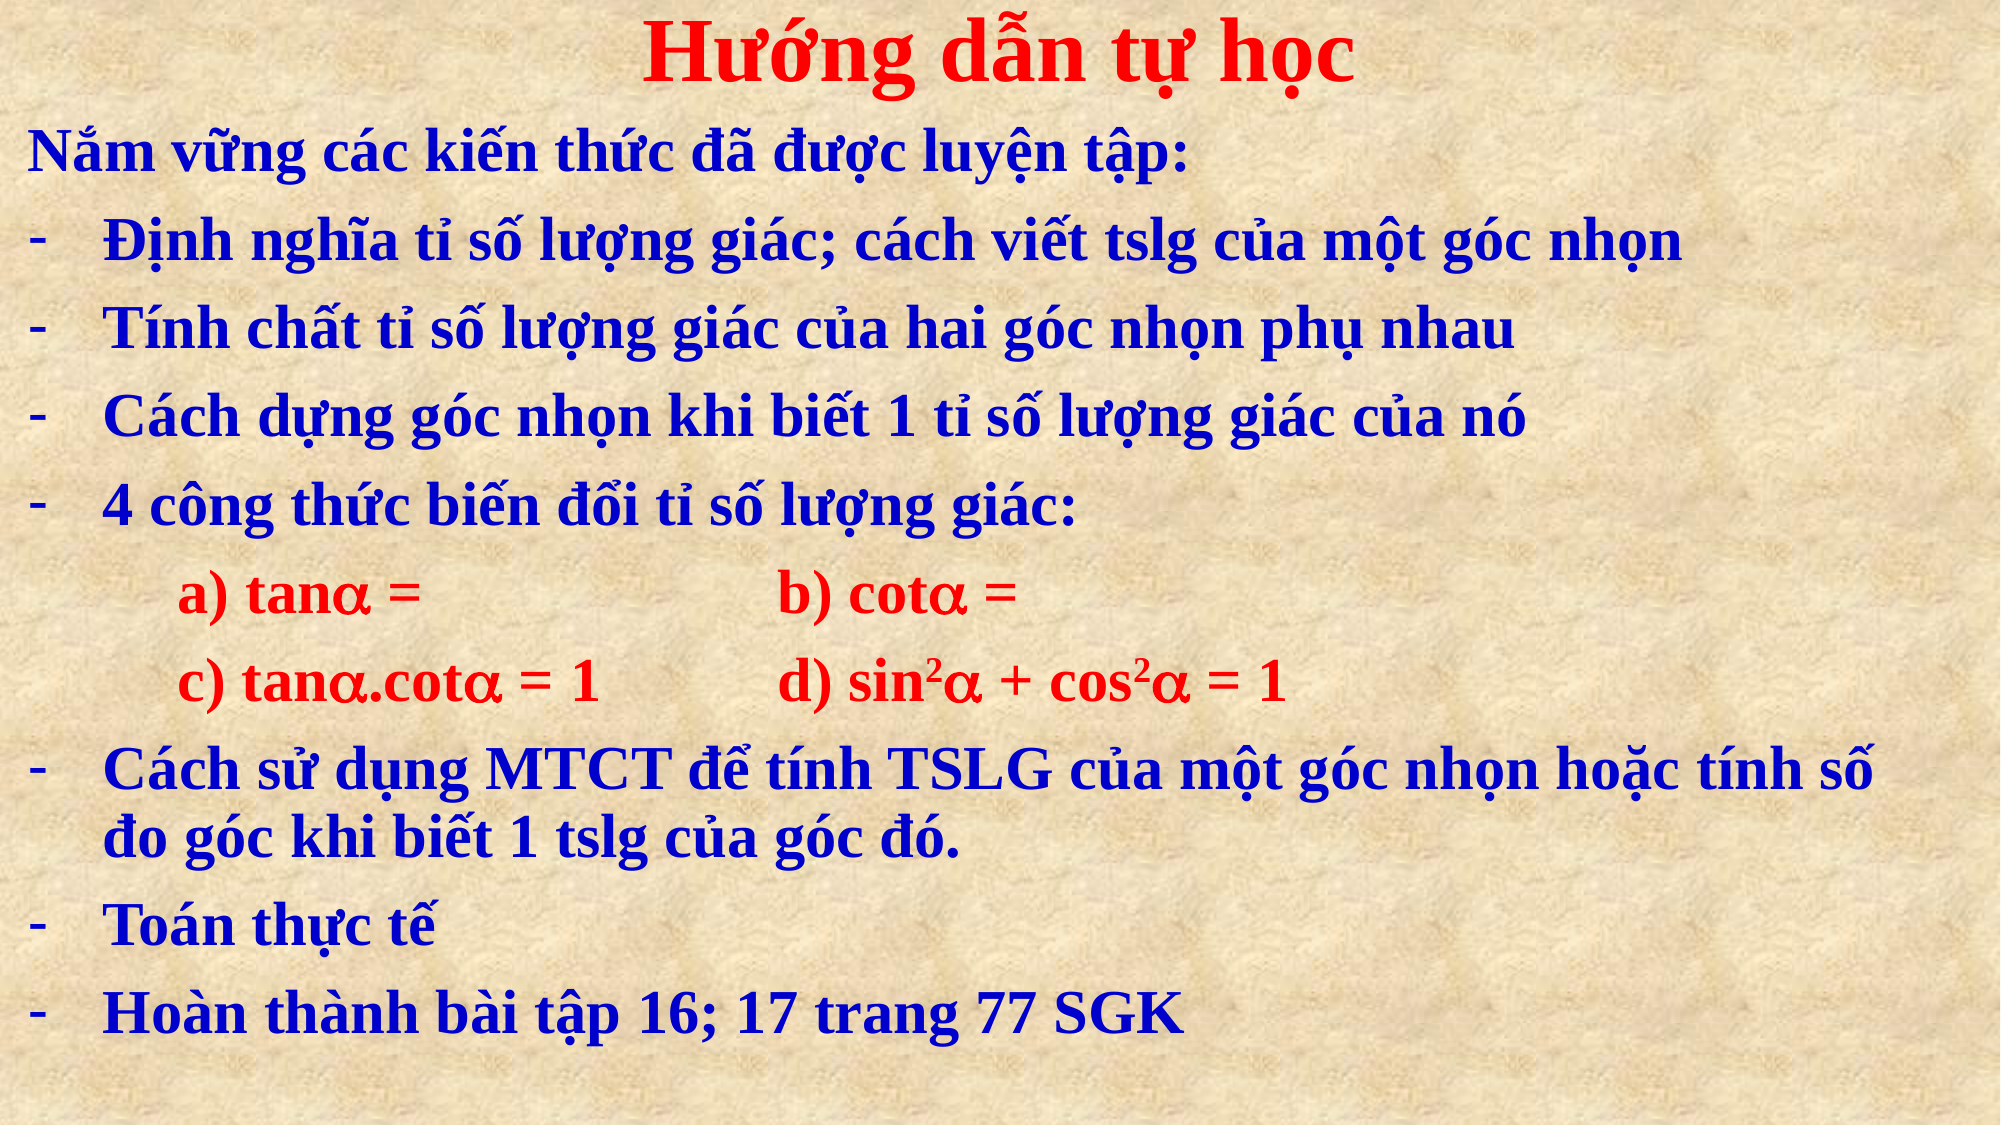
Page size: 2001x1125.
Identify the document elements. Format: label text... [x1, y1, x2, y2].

picture [0, 0, 2001, 1125]
title Hướng dẫn tự học [627, 0, 1407, 109]
